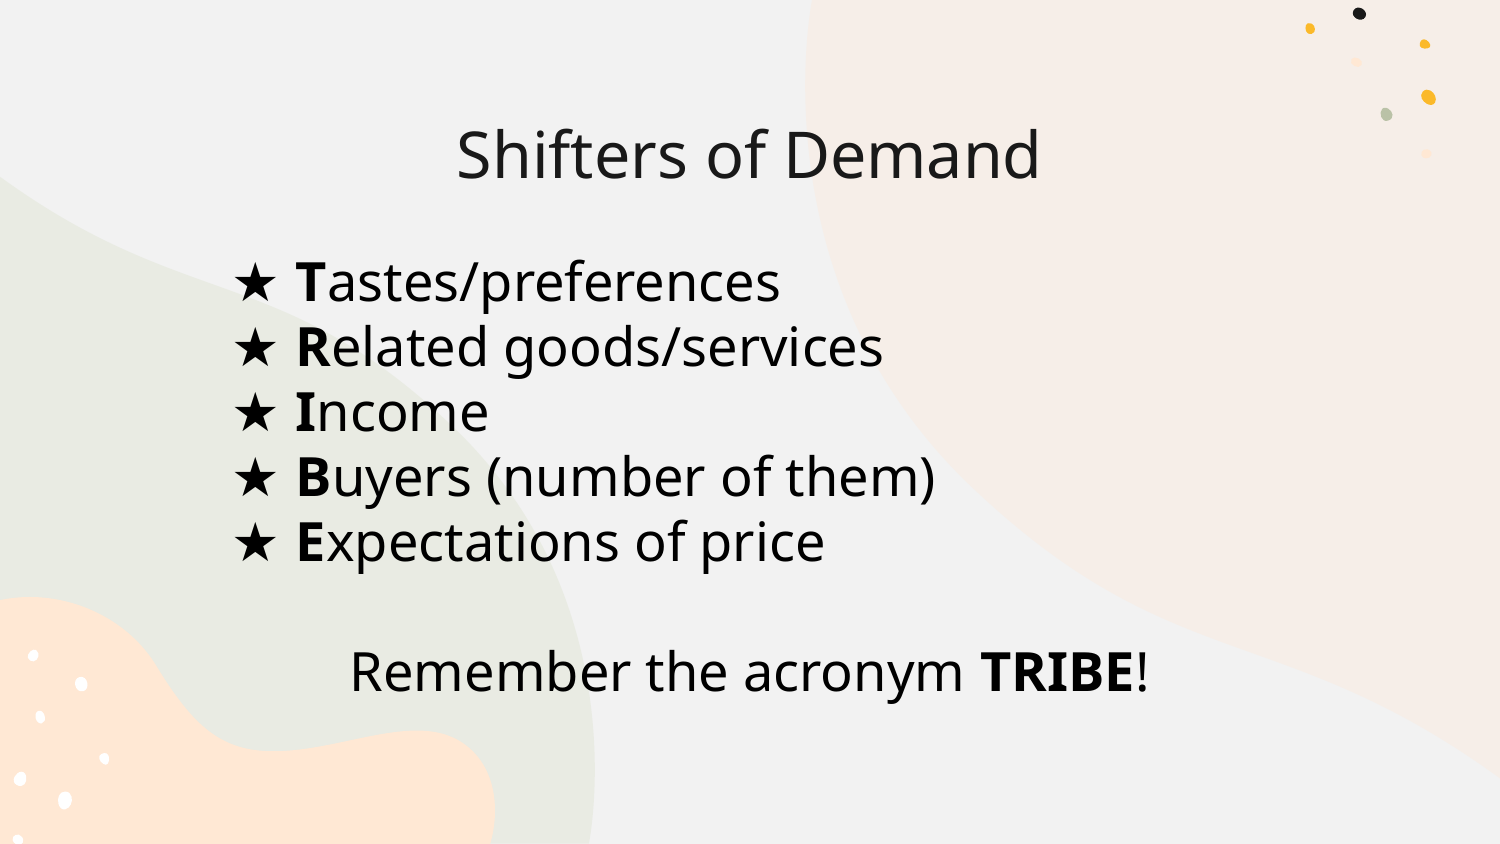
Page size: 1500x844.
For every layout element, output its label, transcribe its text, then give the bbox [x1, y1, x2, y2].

title Shifters of Demand [118, 126, 1382, 179]
text_box Tastes/preferences Related goods/services Income Buyers (number of them) Expectations of price Remember the acronym TRIBE! [205, 232, 1295, 718]
